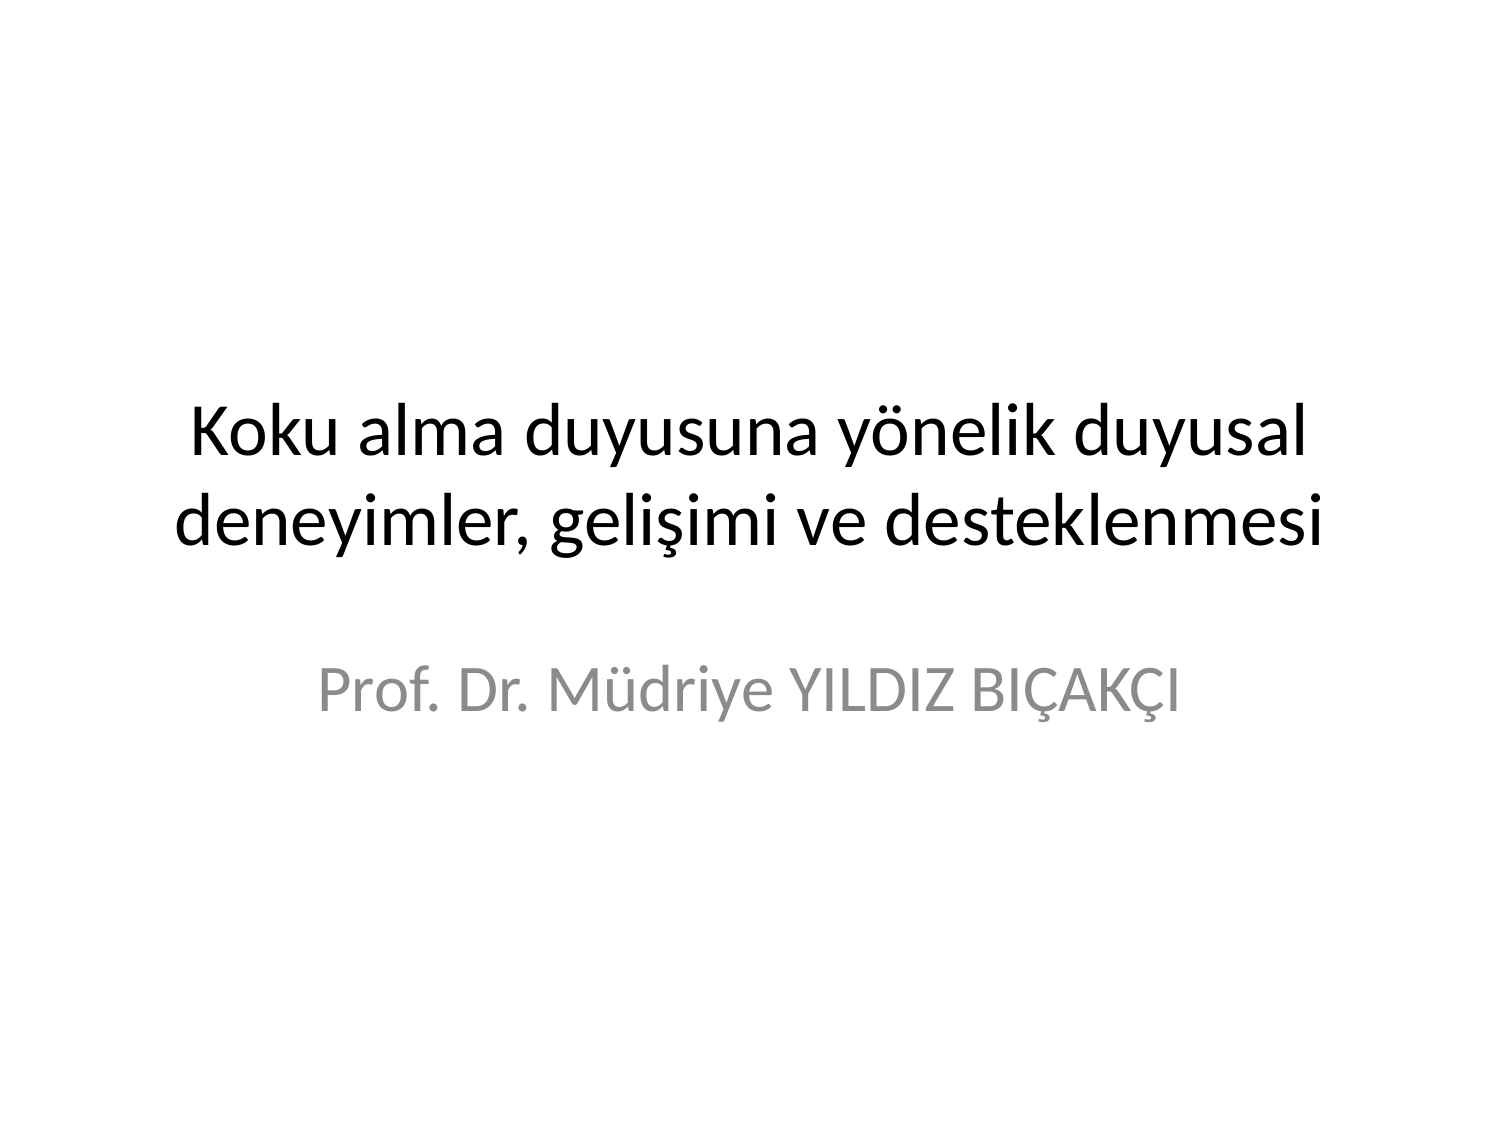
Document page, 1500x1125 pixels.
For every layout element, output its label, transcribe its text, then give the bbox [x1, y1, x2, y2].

subtitle Prof. Dr. Müdriye YILDIZ BIÇAKÇI [225, 637, 1275, 925]
title Koku alma duyusuna yönelik duyusal deneyimler, gelişimi ve desteklenmesi [112, 349, 1388, 591]
